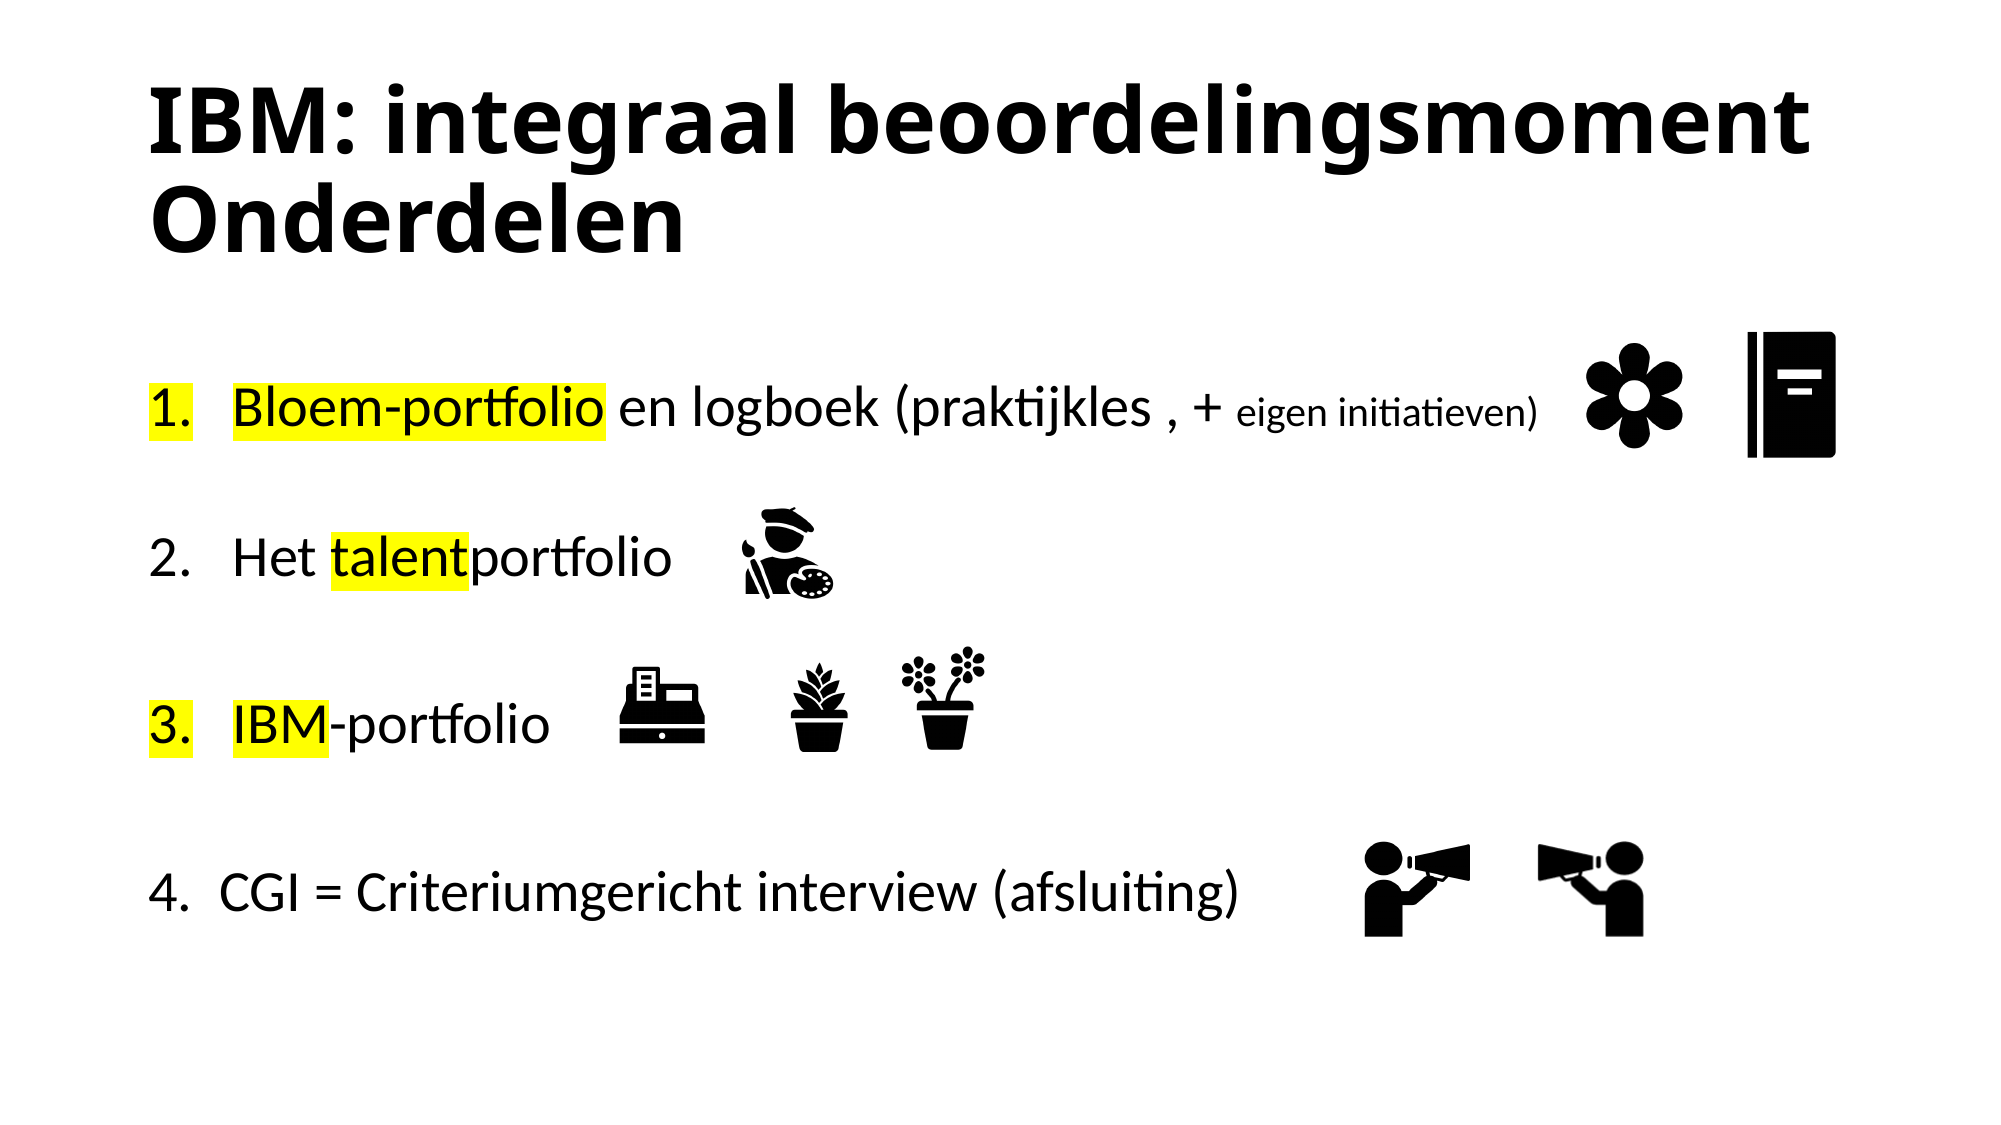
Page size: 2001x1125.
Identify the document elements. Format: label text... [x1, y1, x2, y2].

picture [1558, 320, 1709, 471]
title IBM: integraal beoordelingsmoment Onderdelen [133, 32, 1859, 315]
list Bloem-portfolio en logboek (praktijkles , + eigen initiatieven) Het talentportfolio IBM-portfolio 4. CGI = Criteriumgericht interview (afsluiting) [133, 368, 1859, 1083]
picture [769, 656, 870, 757]
picture [1341, 822, 1492, 956]
picture [611, 656, 713, 758]
picture [726, 494, 843, 611]
picture [1516, 822, 1667, 956]
picture [884, 639, 1002, 757]
picture [1716, 319, 1867, 470]
